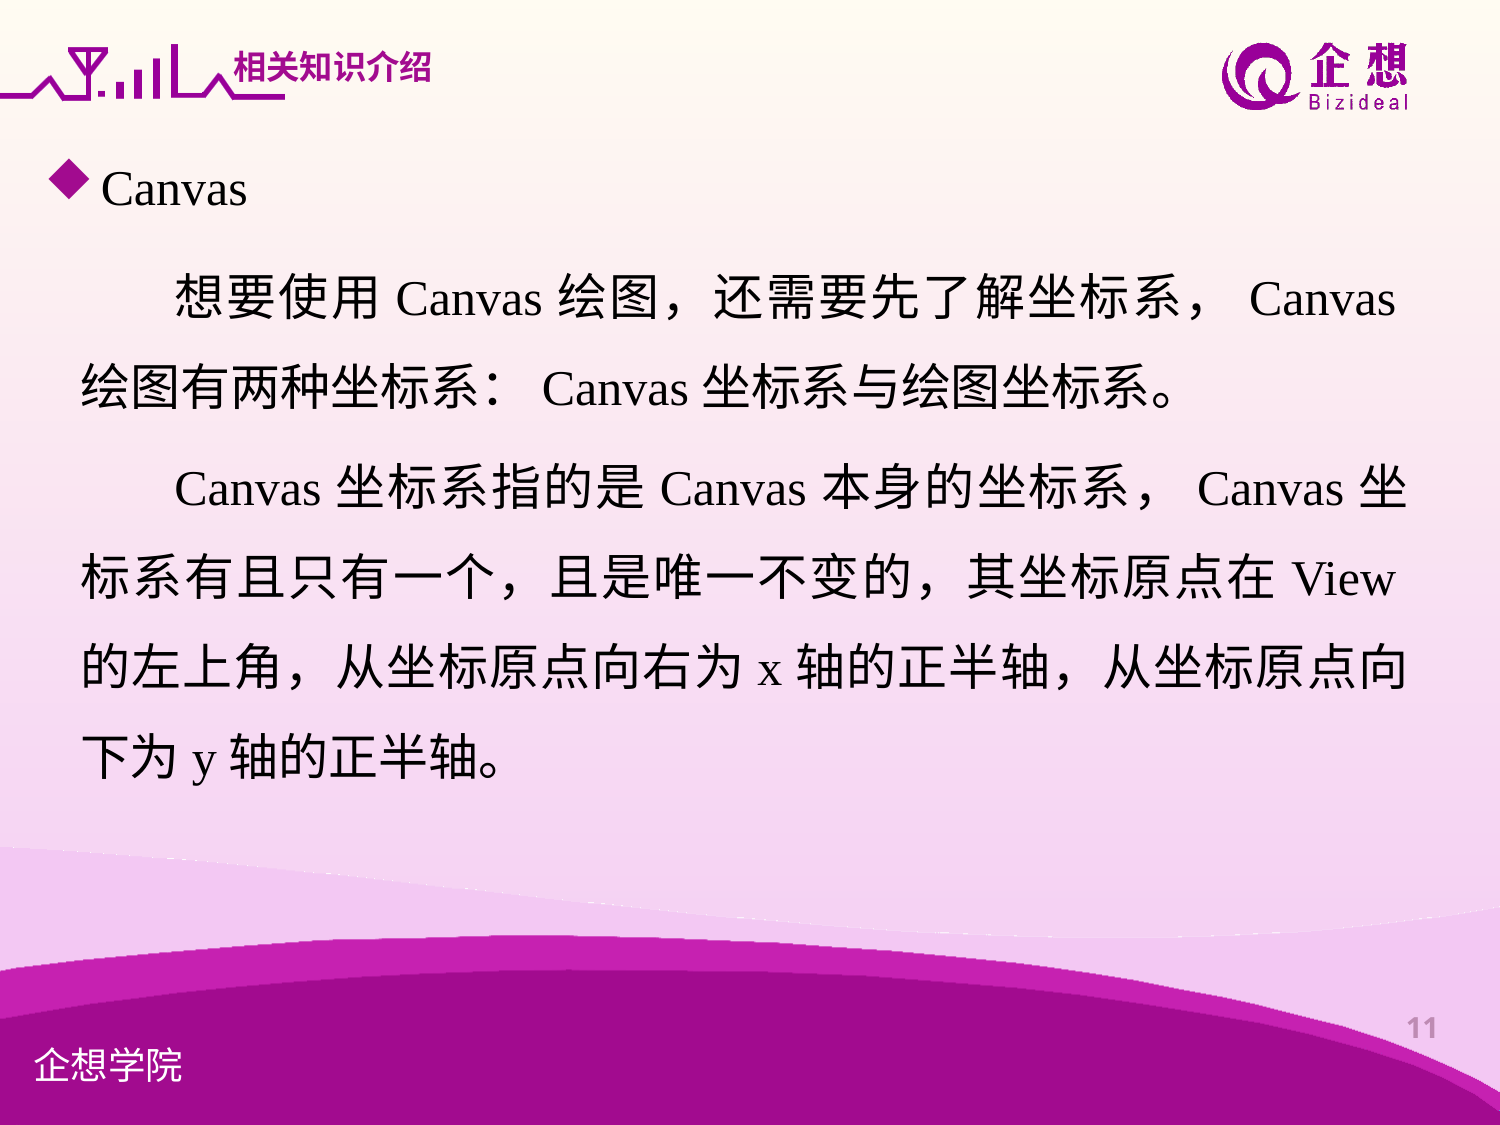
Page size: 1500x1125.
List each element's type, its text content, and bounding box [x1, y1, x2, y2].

picture [0, 42, 287, 106]
slide_number 11 [1104, 999, 1455, 1060]
title 相关知识介绍 [218, 30, 585, 102]
picture [1222, 42, 1407, 110]
picture [0, 843, 1500, 1125]
list 想要使用Canvas绘图，还需要先了解坐标系，Canvas绘图有两种坐标系：Canvas坐标系与绘图坐标系。 Canvas坐标系指的是Canvas本身的坐标系，Canvas坐标系有且只有一个，且是唯一不变的，其坐标原点在View的左上角，从坐标原点向右为x轴的正半轴，从坐标原点向下为y轴的正半轴。 [64, 227, 1424, 1060]
text_box Canvas [29, 118, 839, 212]
